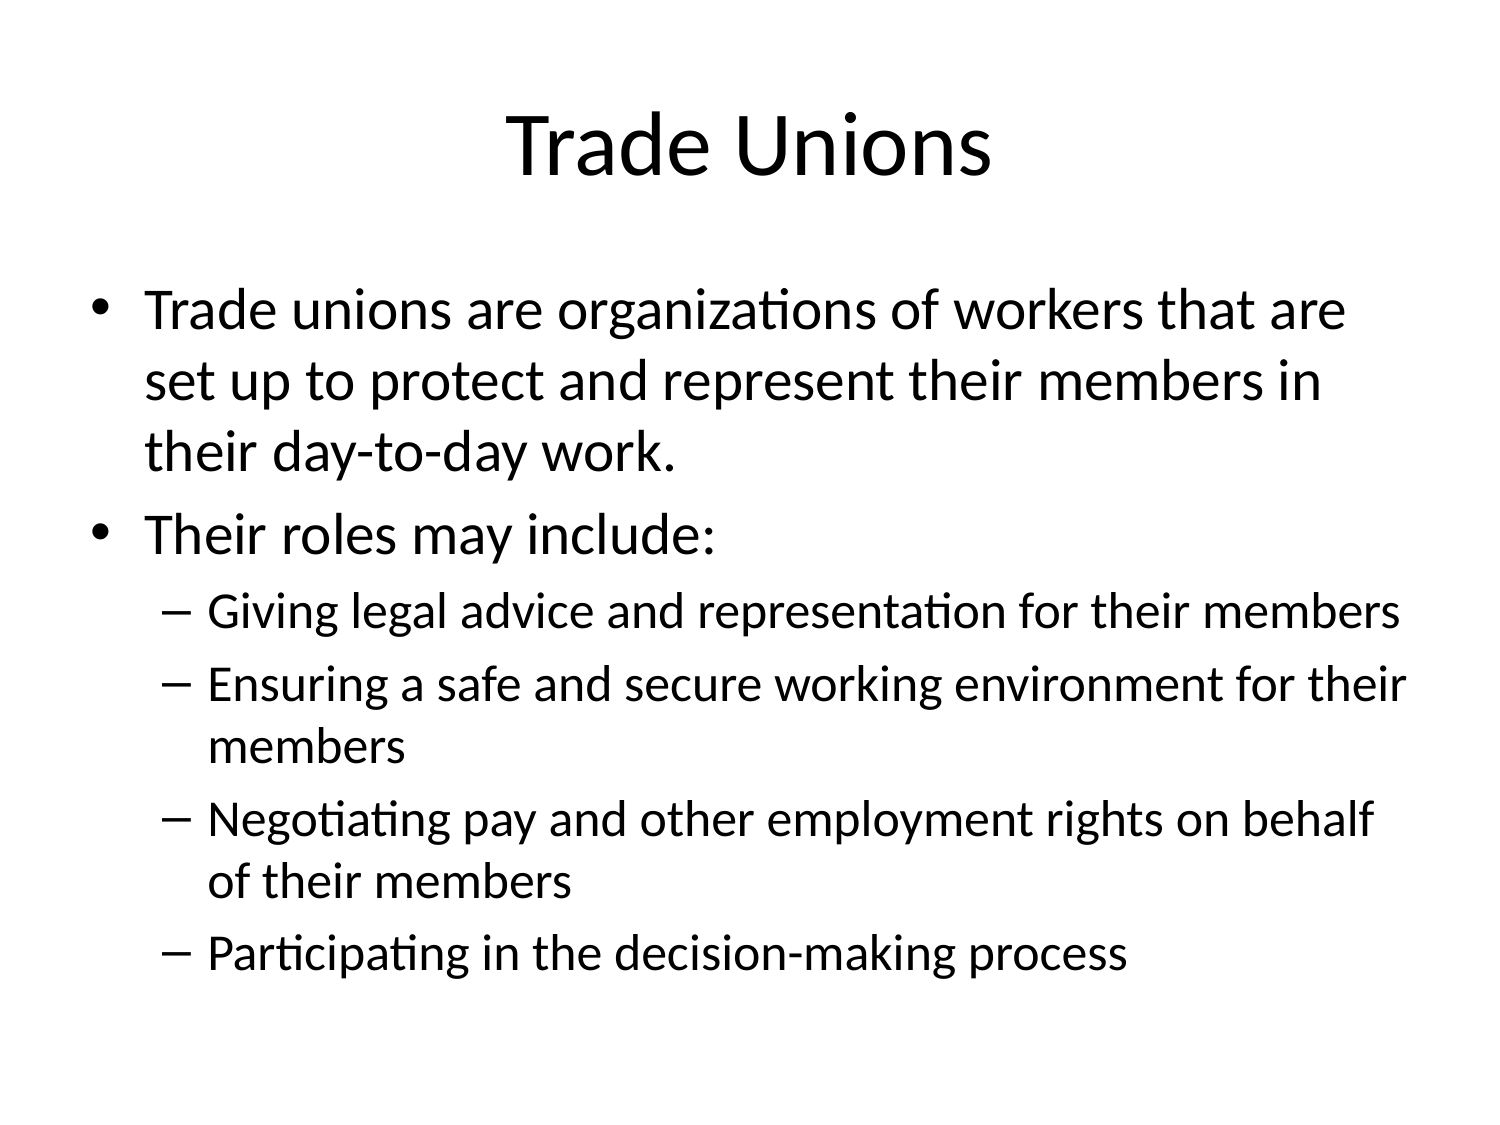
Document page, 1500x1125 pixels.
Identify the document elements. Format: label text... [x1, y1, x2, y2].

title Trade Unions [75, 45, 1425, 233]
list Trade unions are organizations of workers that are set up to protect and represent their members in their day-to-day work. Their roles may include: Giving legal advice and representation for their members Ensuring a safe and secure working environment for their members Negotiating pay and other employment rights on behalf of their members Participating in the decision-making process [75, 262, 1425, 1005]
